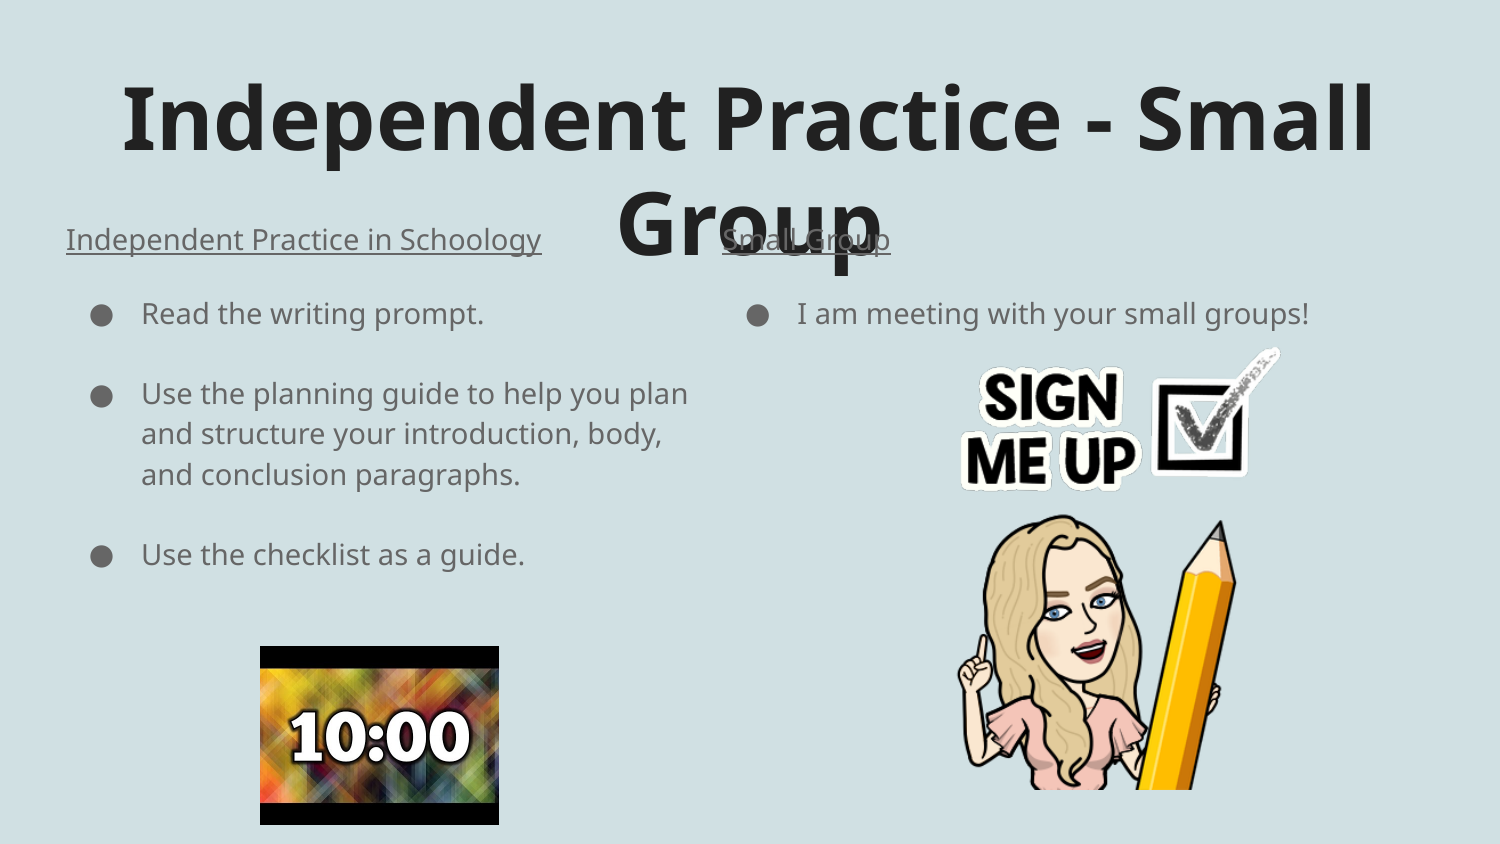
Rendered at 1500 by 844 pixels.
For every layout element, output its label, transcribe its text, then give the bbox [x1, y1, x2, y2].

picture [259, 645, 499, 826]
list Independent Practice in Schoology Read the writing prompt. Use the planning guide to help you plan and structure your introduction, body, and conclusion paragraphs. Use the checklist as a guide. [51, 201, 707, 750]
list Small Group I am meeting with your small groups! [707, 201, 1449, 750]
title Independent Practice - Small Group [51, 48, 1449, 180]
picture [878, 336, 1332, 790]
